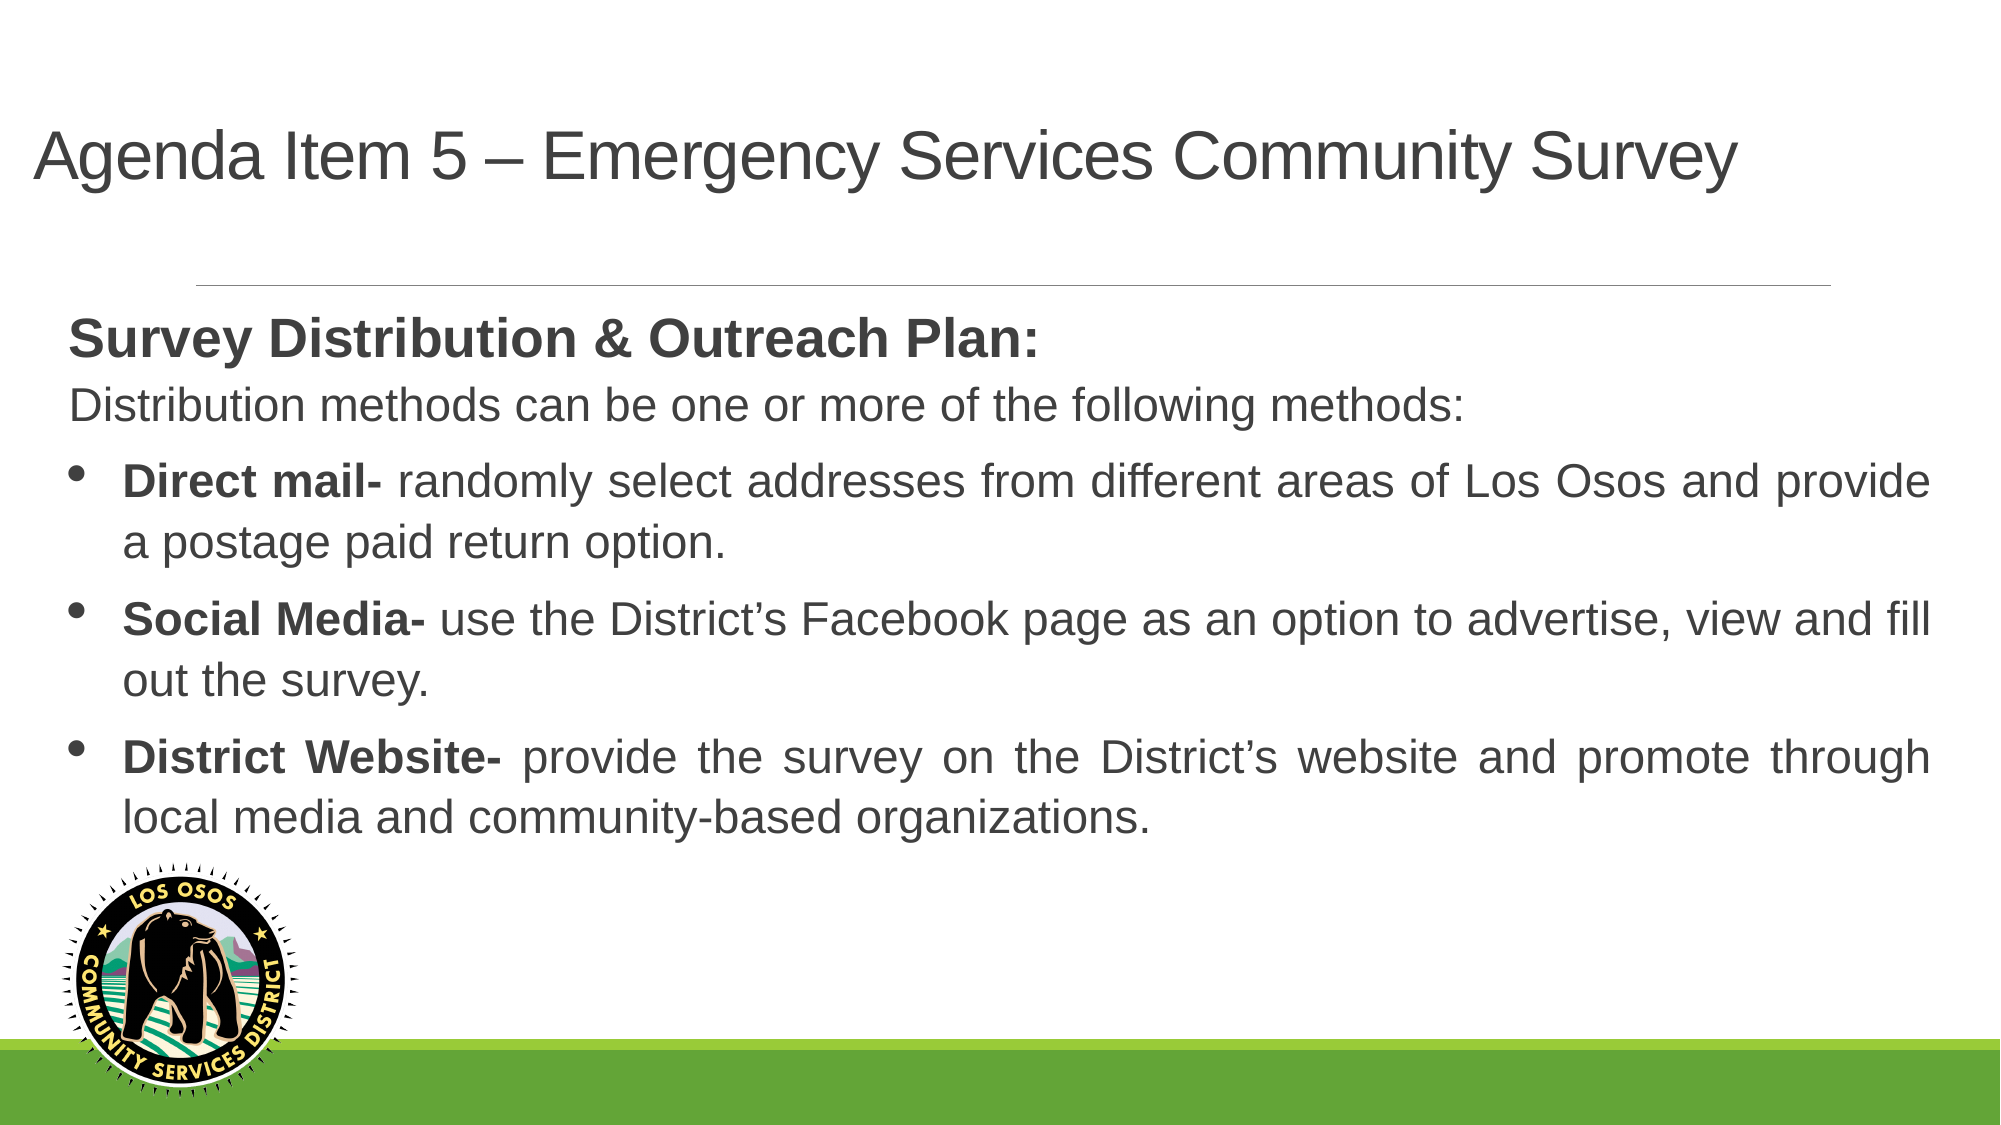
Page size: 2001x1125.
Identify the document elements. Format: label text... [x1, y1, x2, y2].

picture [17, 818, 343, 1125]
list Survey Distribution & Outreach Plan: Distribution methods can be one or more of the following methods: Direct mail- randomly select addresses from different areas of Los Osos and provide a postage paid return option. Social Media- use the District’s Facebook page as an option to advertise, view and fill out the survey. District Website- provide the survey on the District’s website and promote through local media and community-based organizations. [68, 302, 1935, 855]
title Agenda Item 5 – Emergency Services Community Survey [18, 44, 1773, 202]
